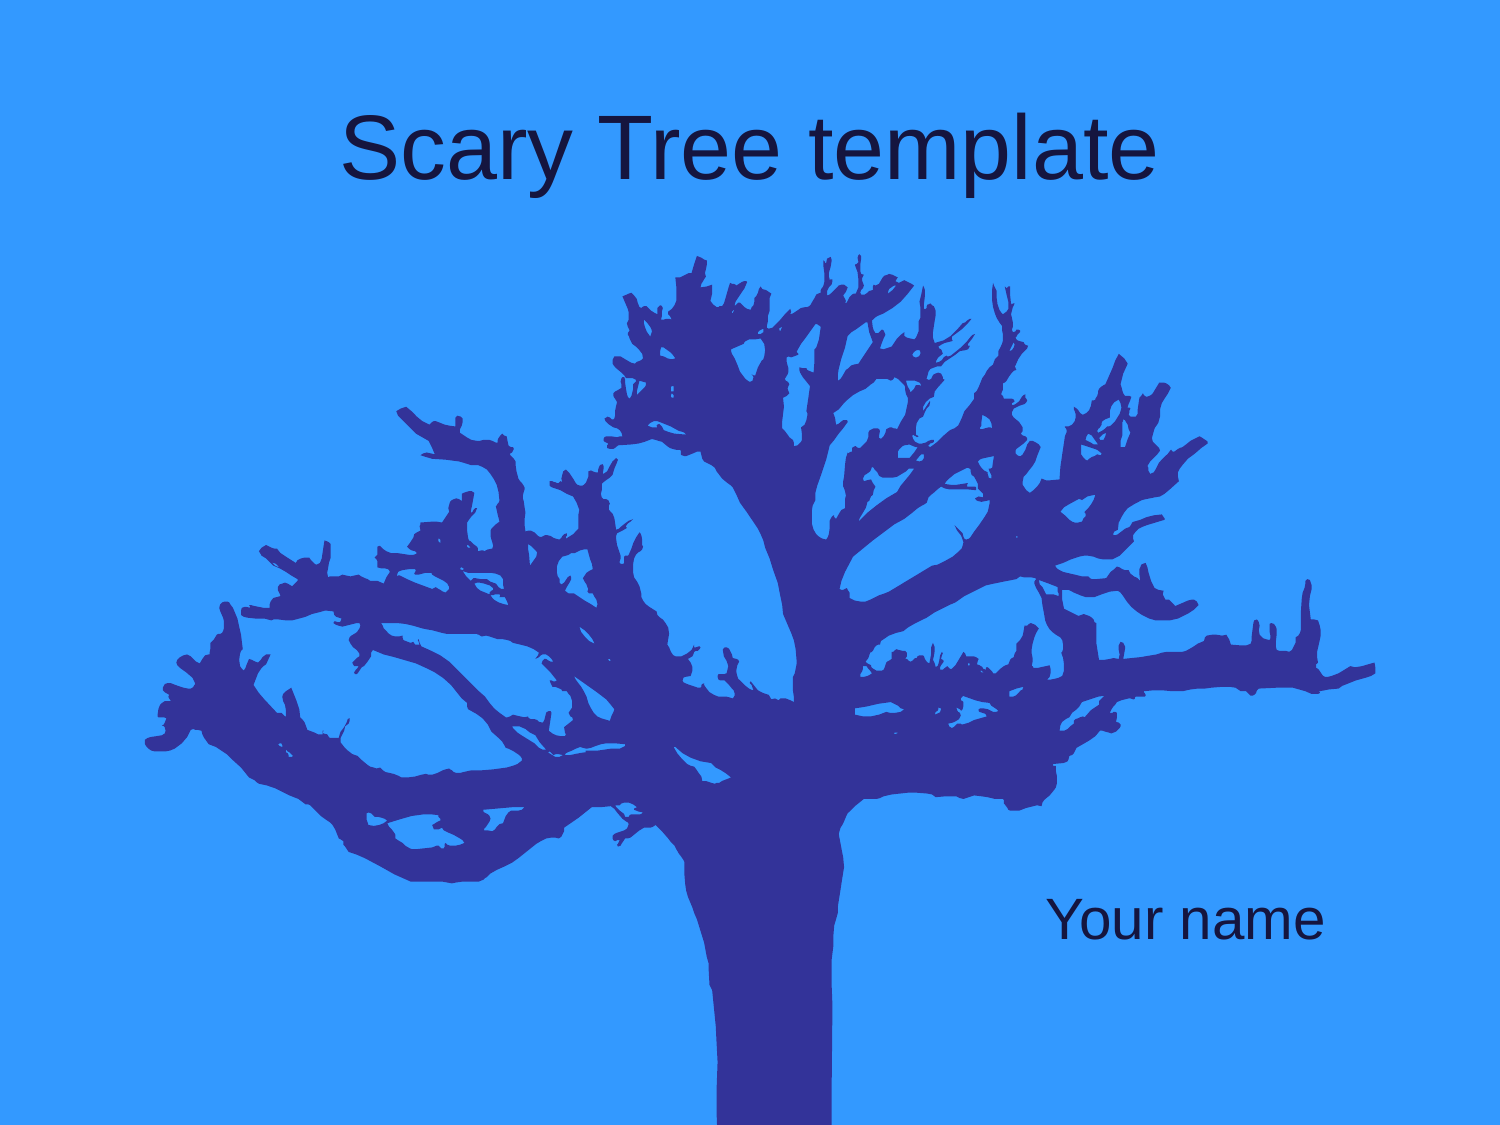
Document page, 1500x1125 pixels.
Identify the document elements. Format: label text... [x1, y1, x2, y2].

title Scary Tree template [112, 22, 1388, 264]
subtitle Your name [891, 834, 1481, 999]
